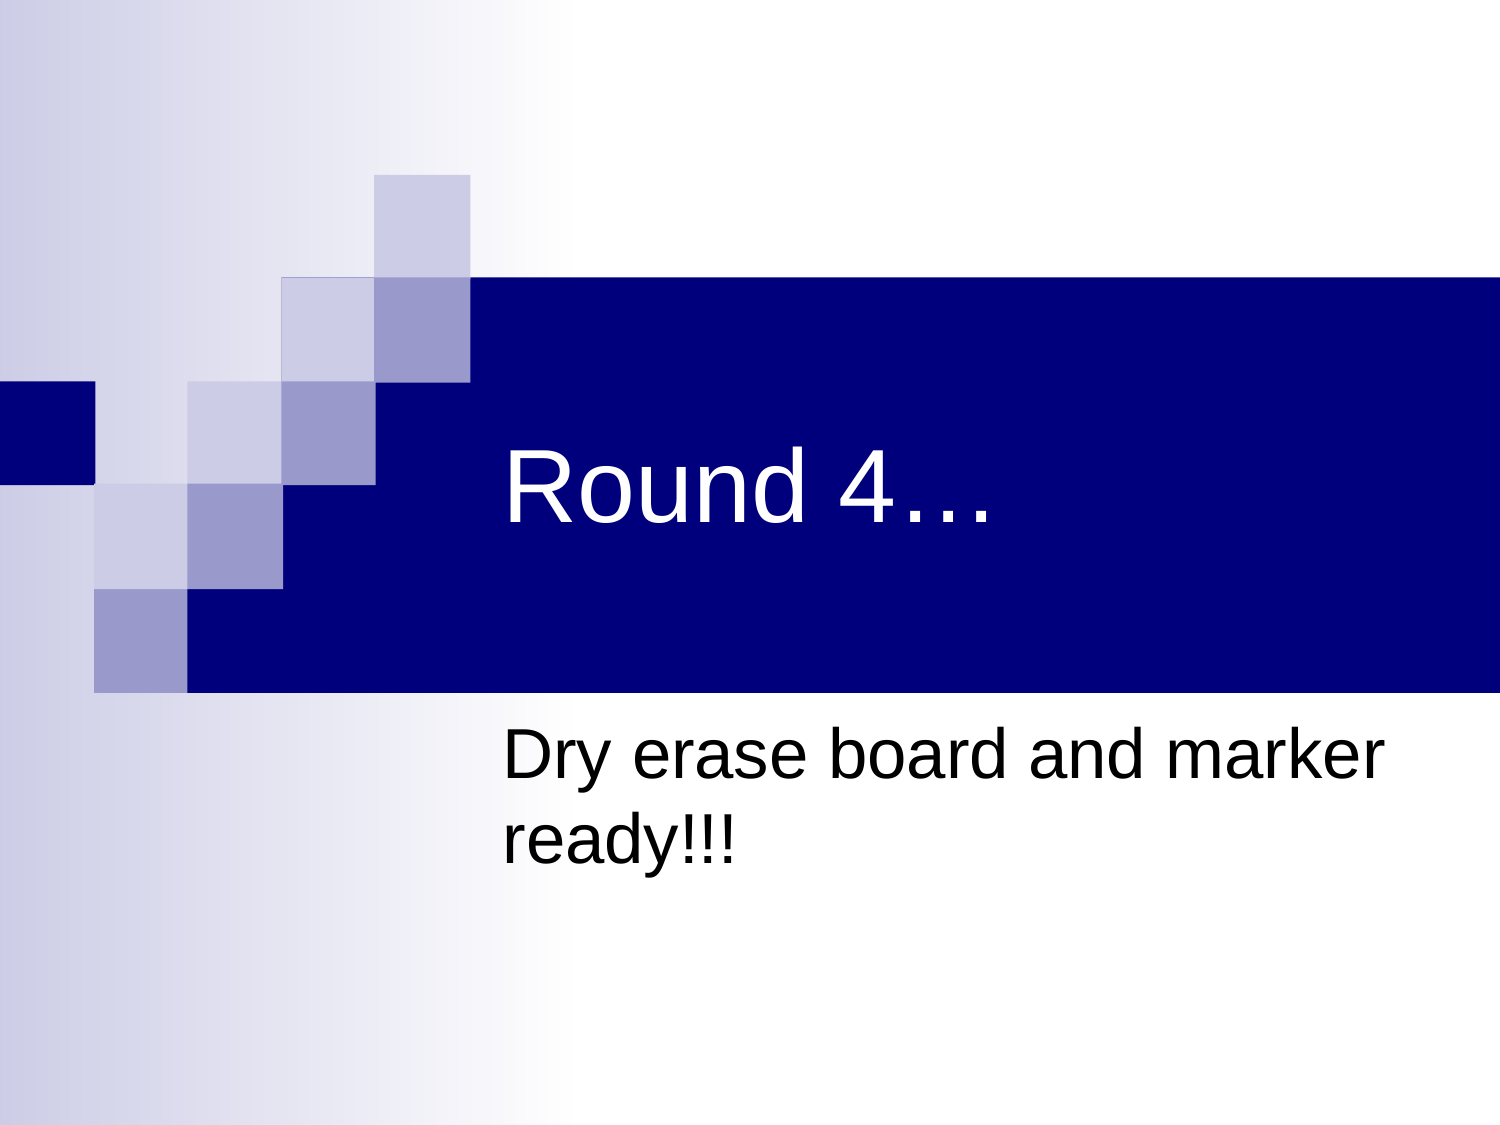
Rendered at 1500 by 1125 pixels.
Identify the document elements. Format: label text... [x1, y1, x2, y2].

subtitle Dry erase board and marker ready!!! [487, 699, 1476, 988]
title Round 4… [487, 299, 1476, 663]
